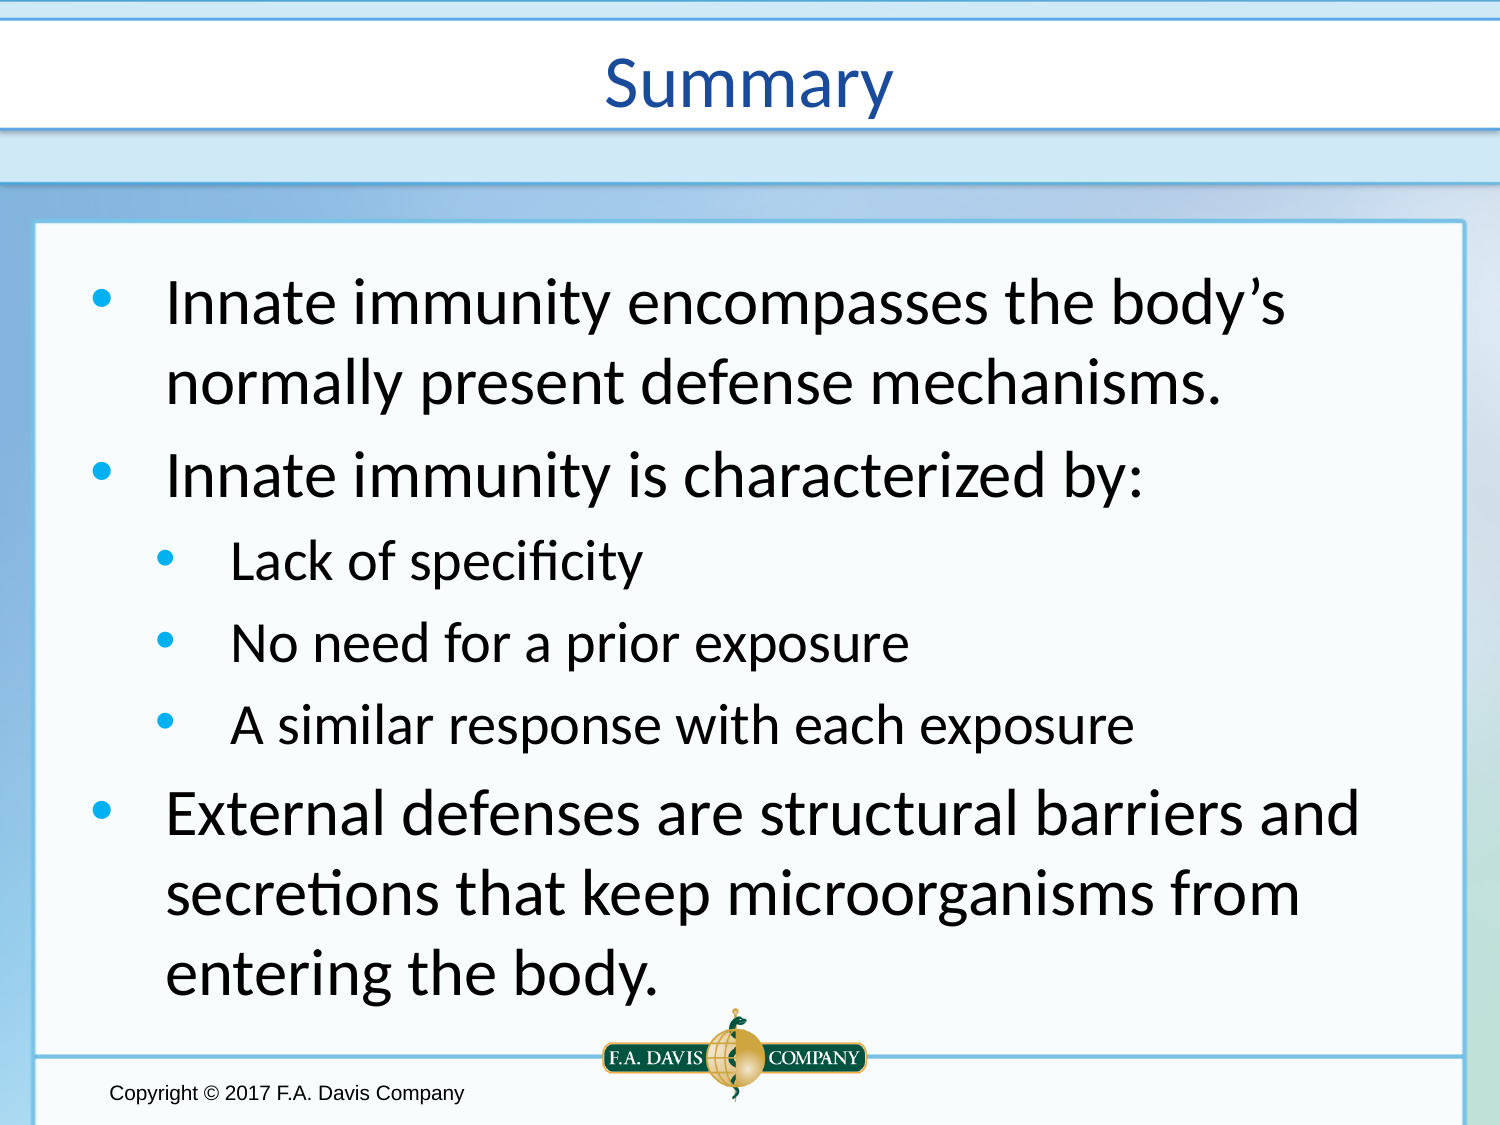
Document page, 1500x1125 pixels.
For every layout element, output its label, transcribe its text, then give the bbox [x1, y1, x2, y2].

list Innate immunity encompasses the body’s normally present defense mechanisms. Innate immunity is characterized by: Lack of specificity No need for a prior exposure A similar response with each exposure External defenses are structural barriers and secretions that keep microorganisms from entering the body. [75, 249, 1425, 1005]
picture [0, 0, 1500, 21]
picture [0, 135, 1500, 1125]
title Summary [0, 21, 1500, 135]
